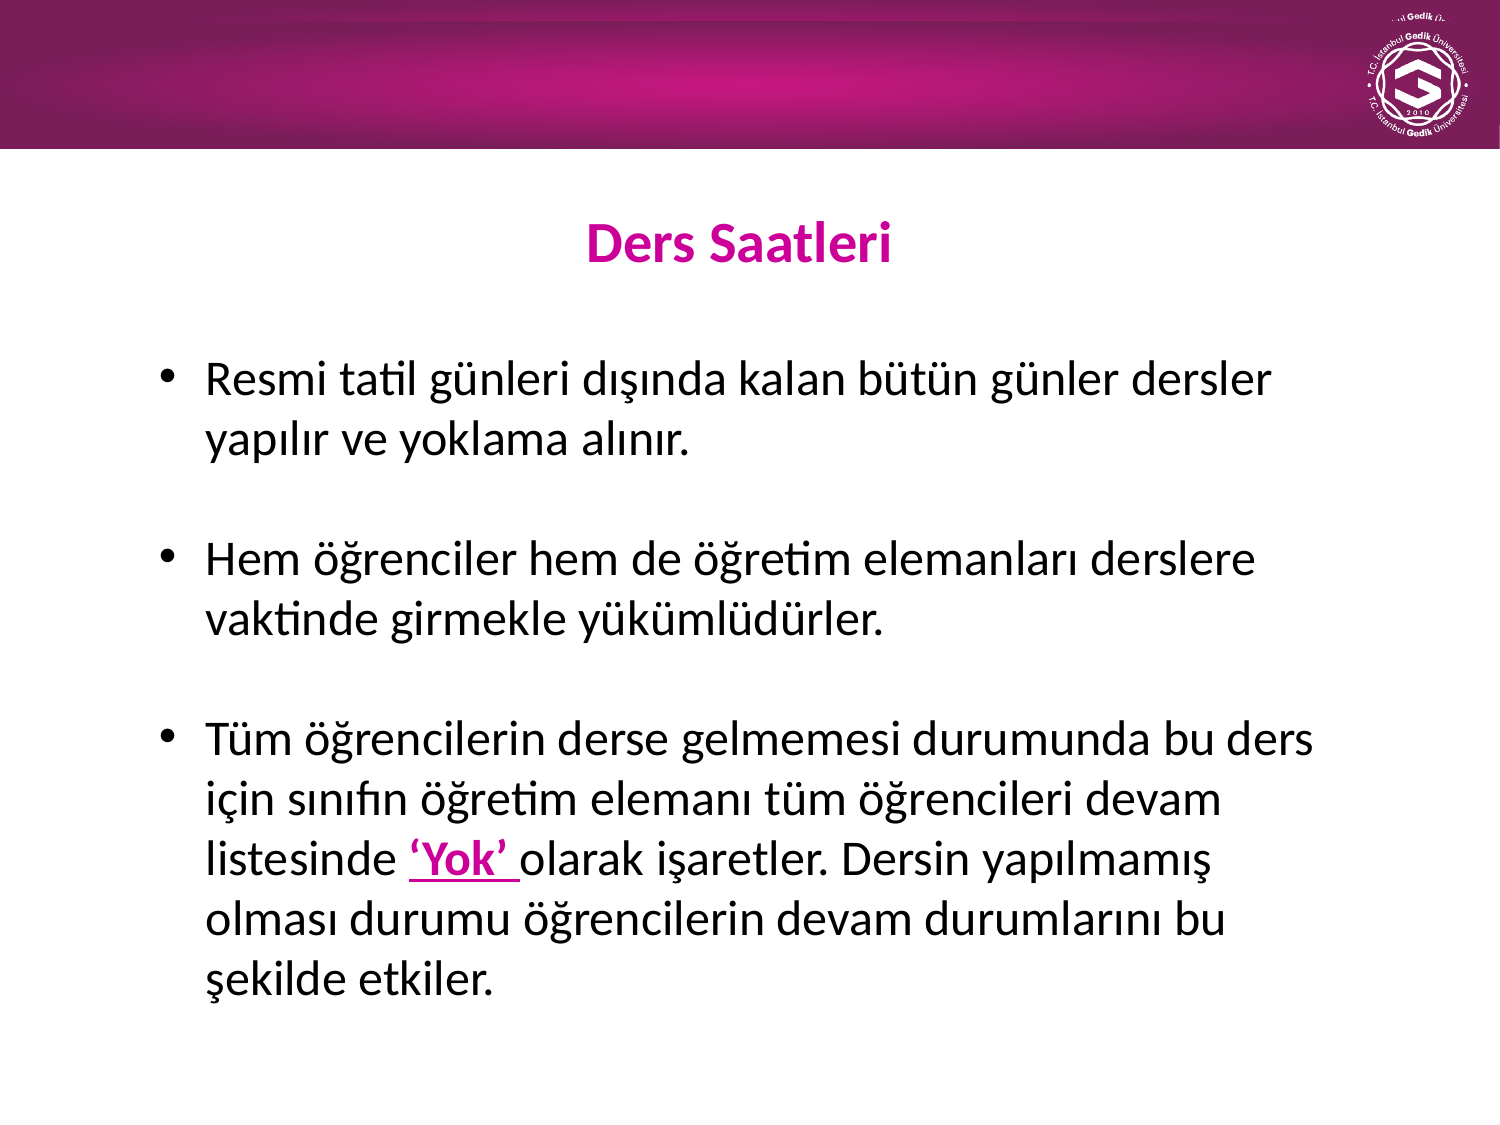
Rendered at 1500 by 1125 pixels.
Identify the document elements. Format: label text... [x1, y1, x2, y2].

text_box Ders Saatleri [320, 196, 1159, 281]
picture [0, 0, 1500, 149]
text_box Resmi tatil günleri dışında kalan bütün günler dersler yapılır ve yoklama alınır. Hem öğrenciler hem de öğretim elemanları derslere vaktinde girmekle yükümlüdürler. Tüm öğrencilerin derse gelmemesi durumunda bu ders için sınıfın öğretim elemanı tüm öğrencileri devam listesinde ‘Yok’ olarak işaretler. Dersin yapılmamış olması durumu öğrencilerin devam durumlarını bu şekilde etkiler. [144, 338, 1338, 1058]
